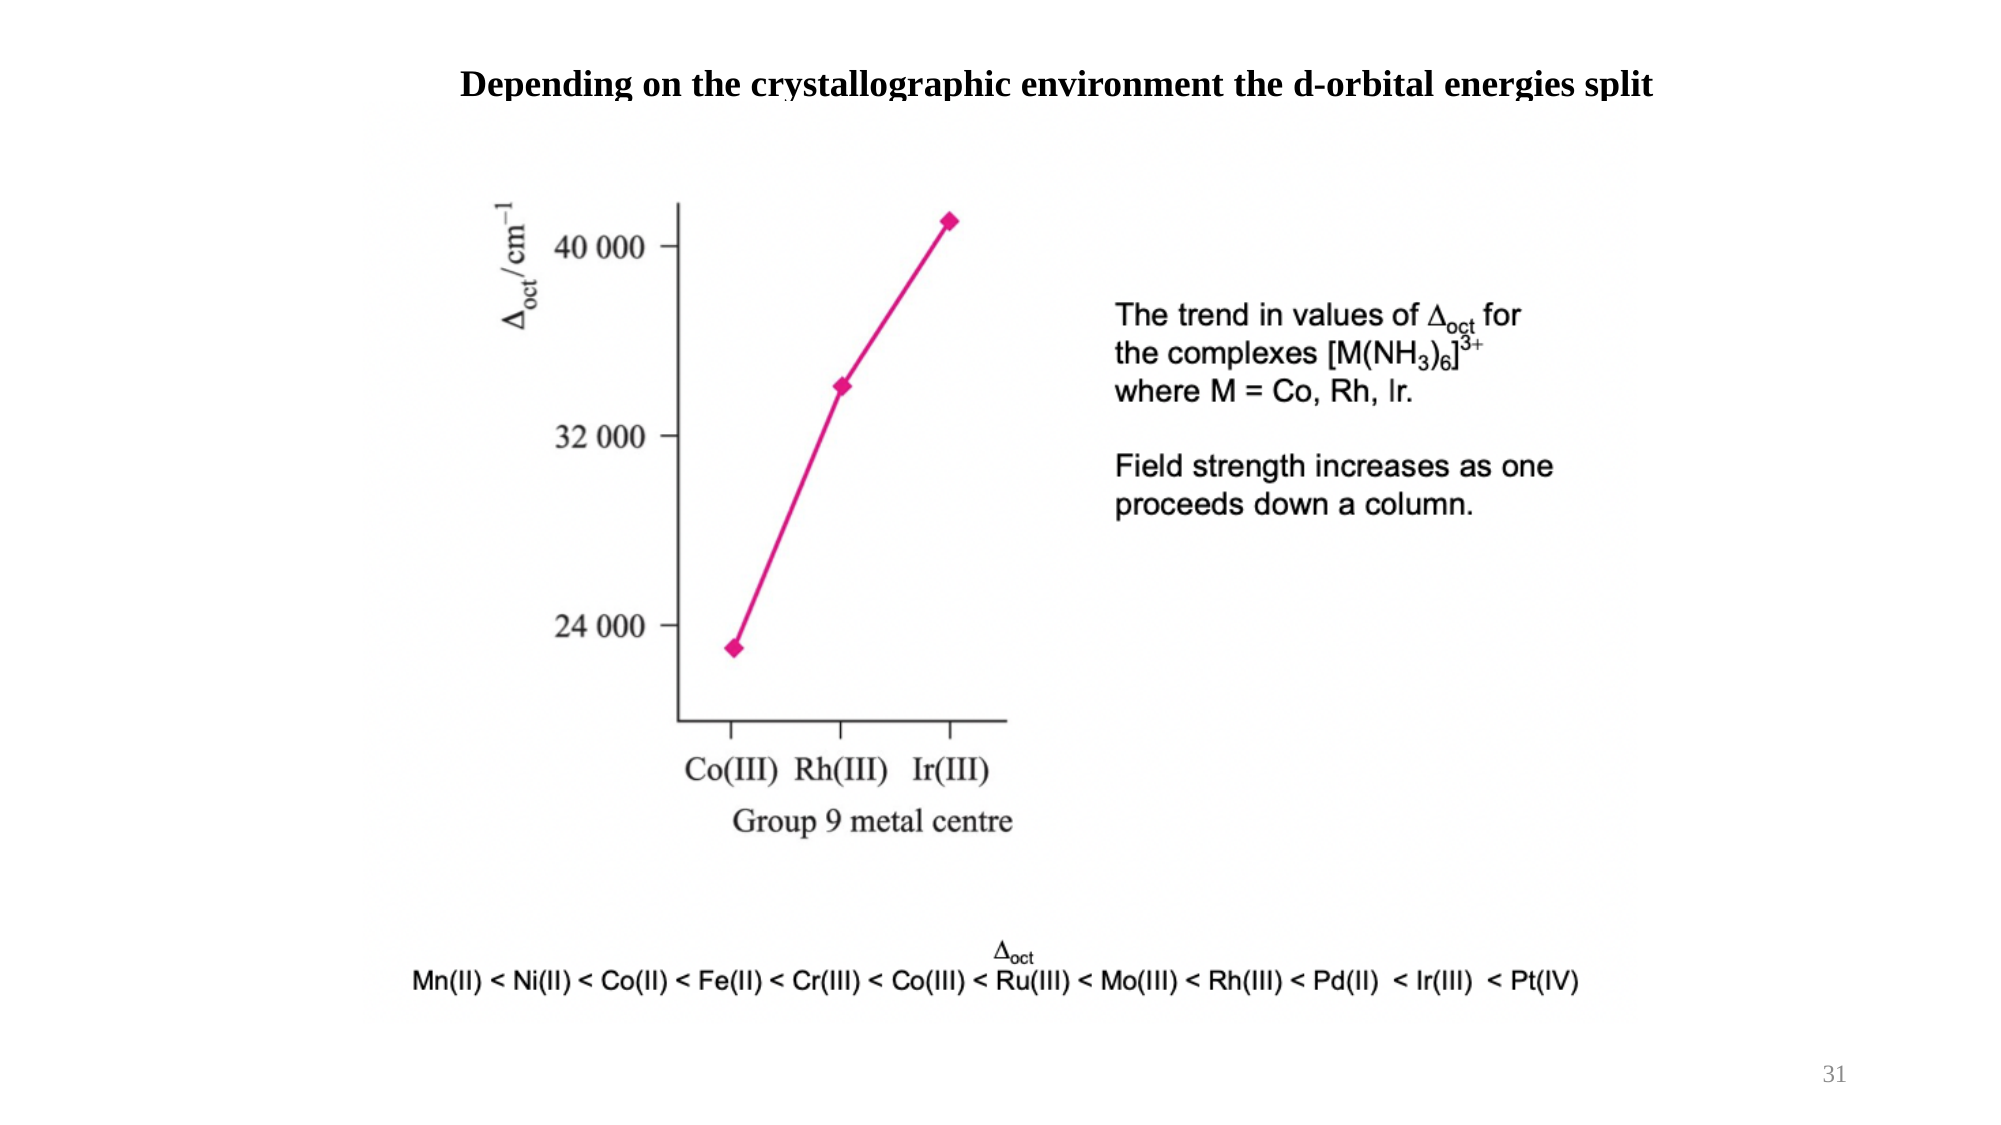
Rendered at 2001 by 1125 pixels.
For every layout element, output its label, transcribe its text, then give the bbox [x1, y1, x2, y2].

slide_number 31 [1412, 1042, 1863, 1103]
text_box Depending on the crystallographic environment the d-orbital energies split This impacts the Enthalpy of Formation [445, 51, 1670, 157]
picture [362, 101, 1638, 1024]
